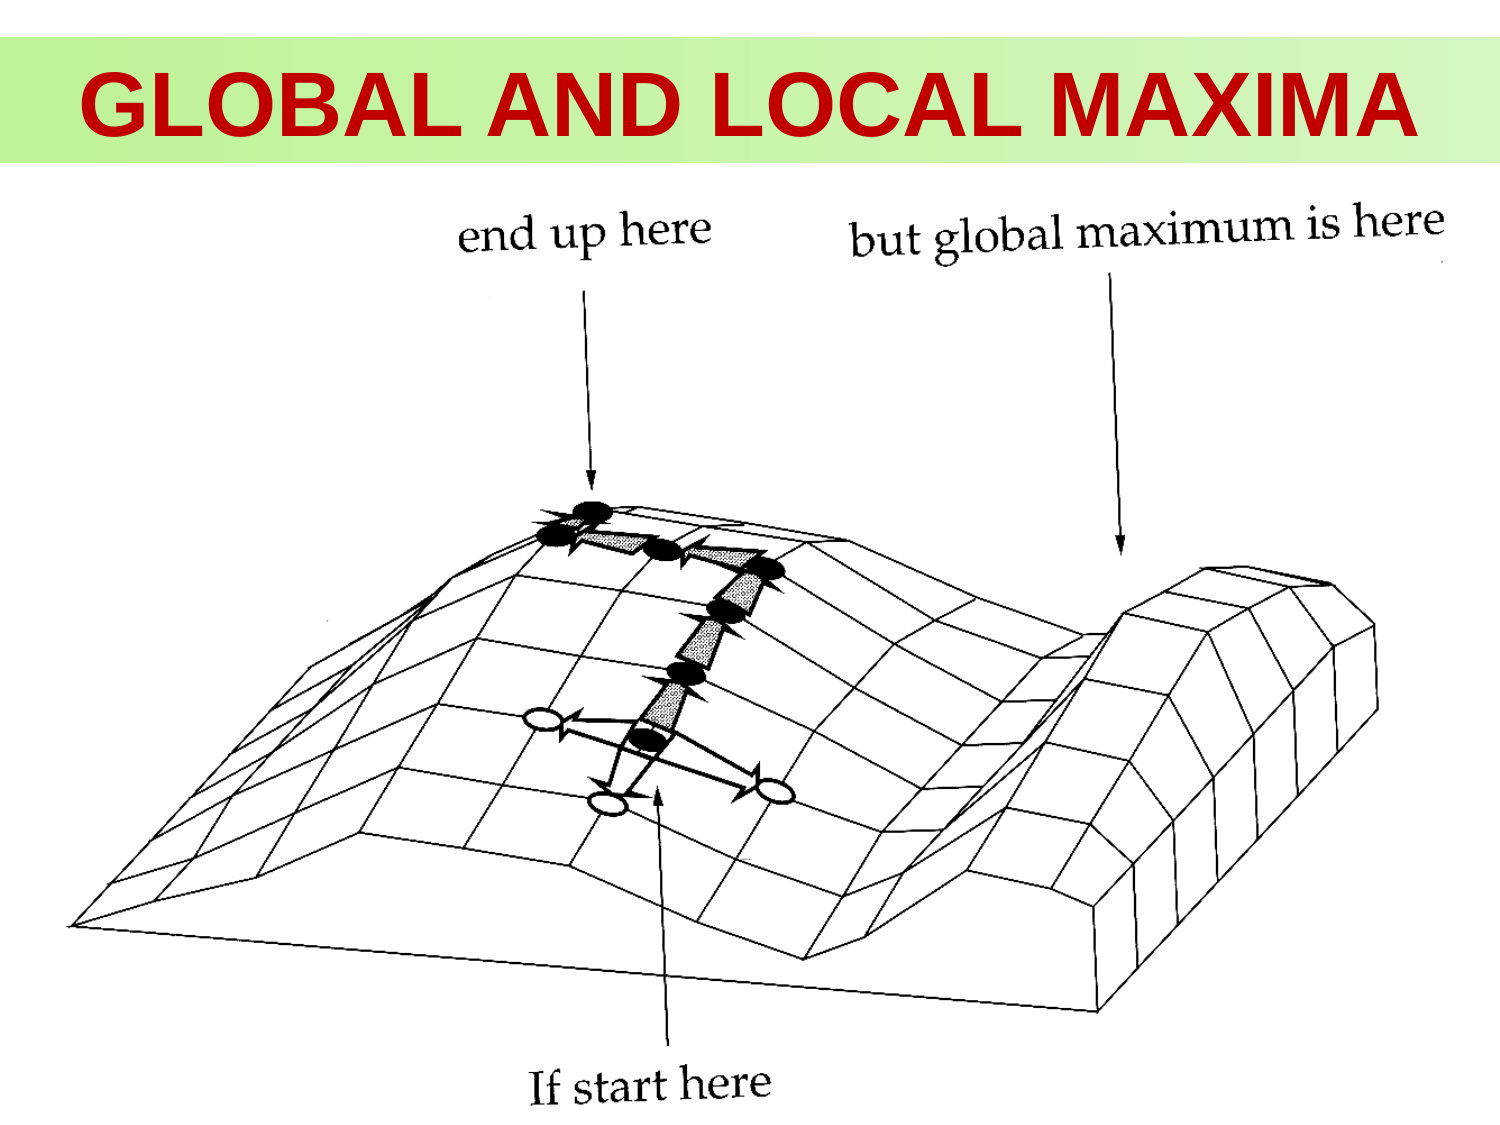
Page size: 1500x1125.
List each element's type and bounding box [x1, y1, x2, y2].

text_box [0, 0, 1500, 1125]
